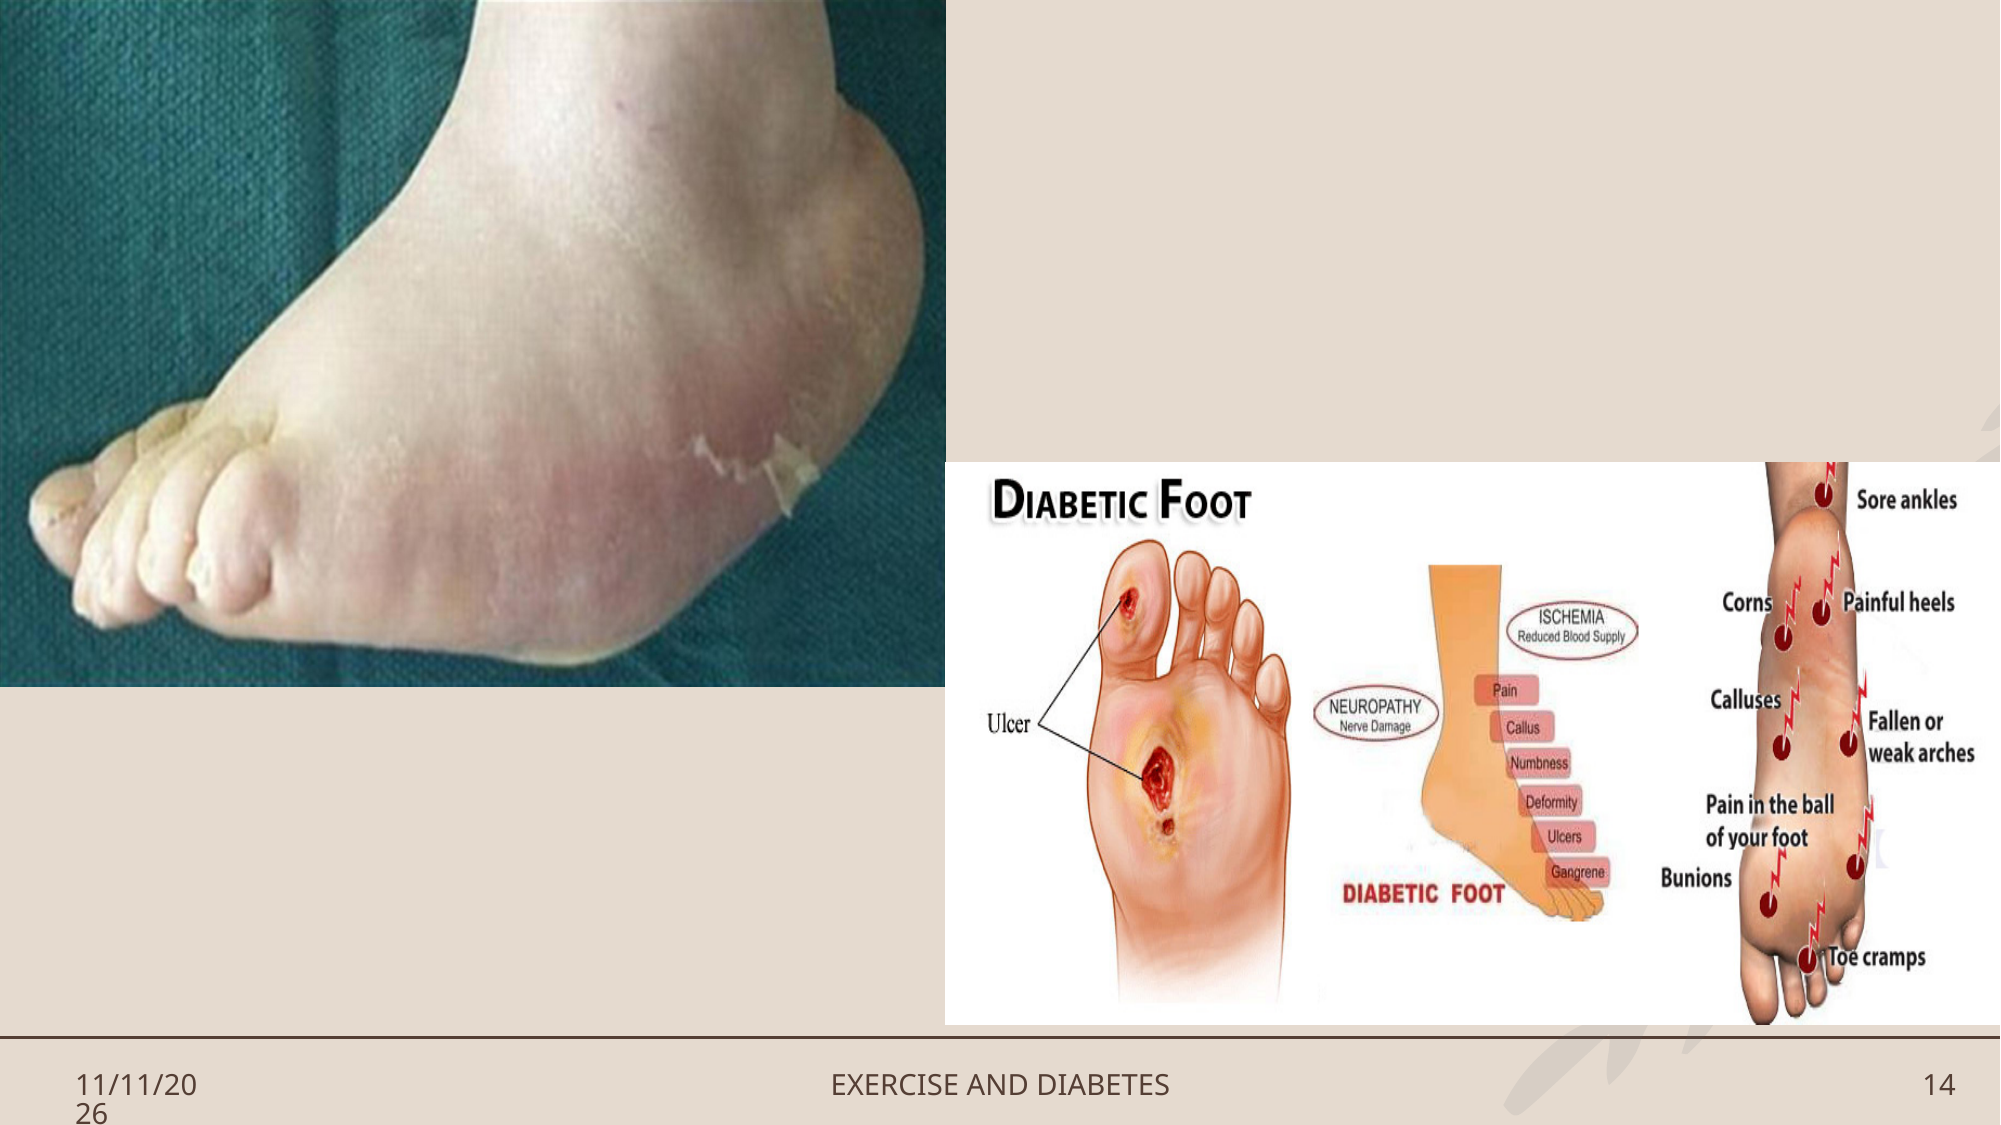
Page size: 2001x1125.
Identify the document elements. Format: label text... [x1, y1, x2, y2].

slide_number 14 [1808, 1060, 1971, 1112]
picture [0, 0, 2000, 1025]
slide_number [60, 1060, 222, 1112]
footer EXERCISE AND DIABETES [718, 1060, 1283, 1112]
